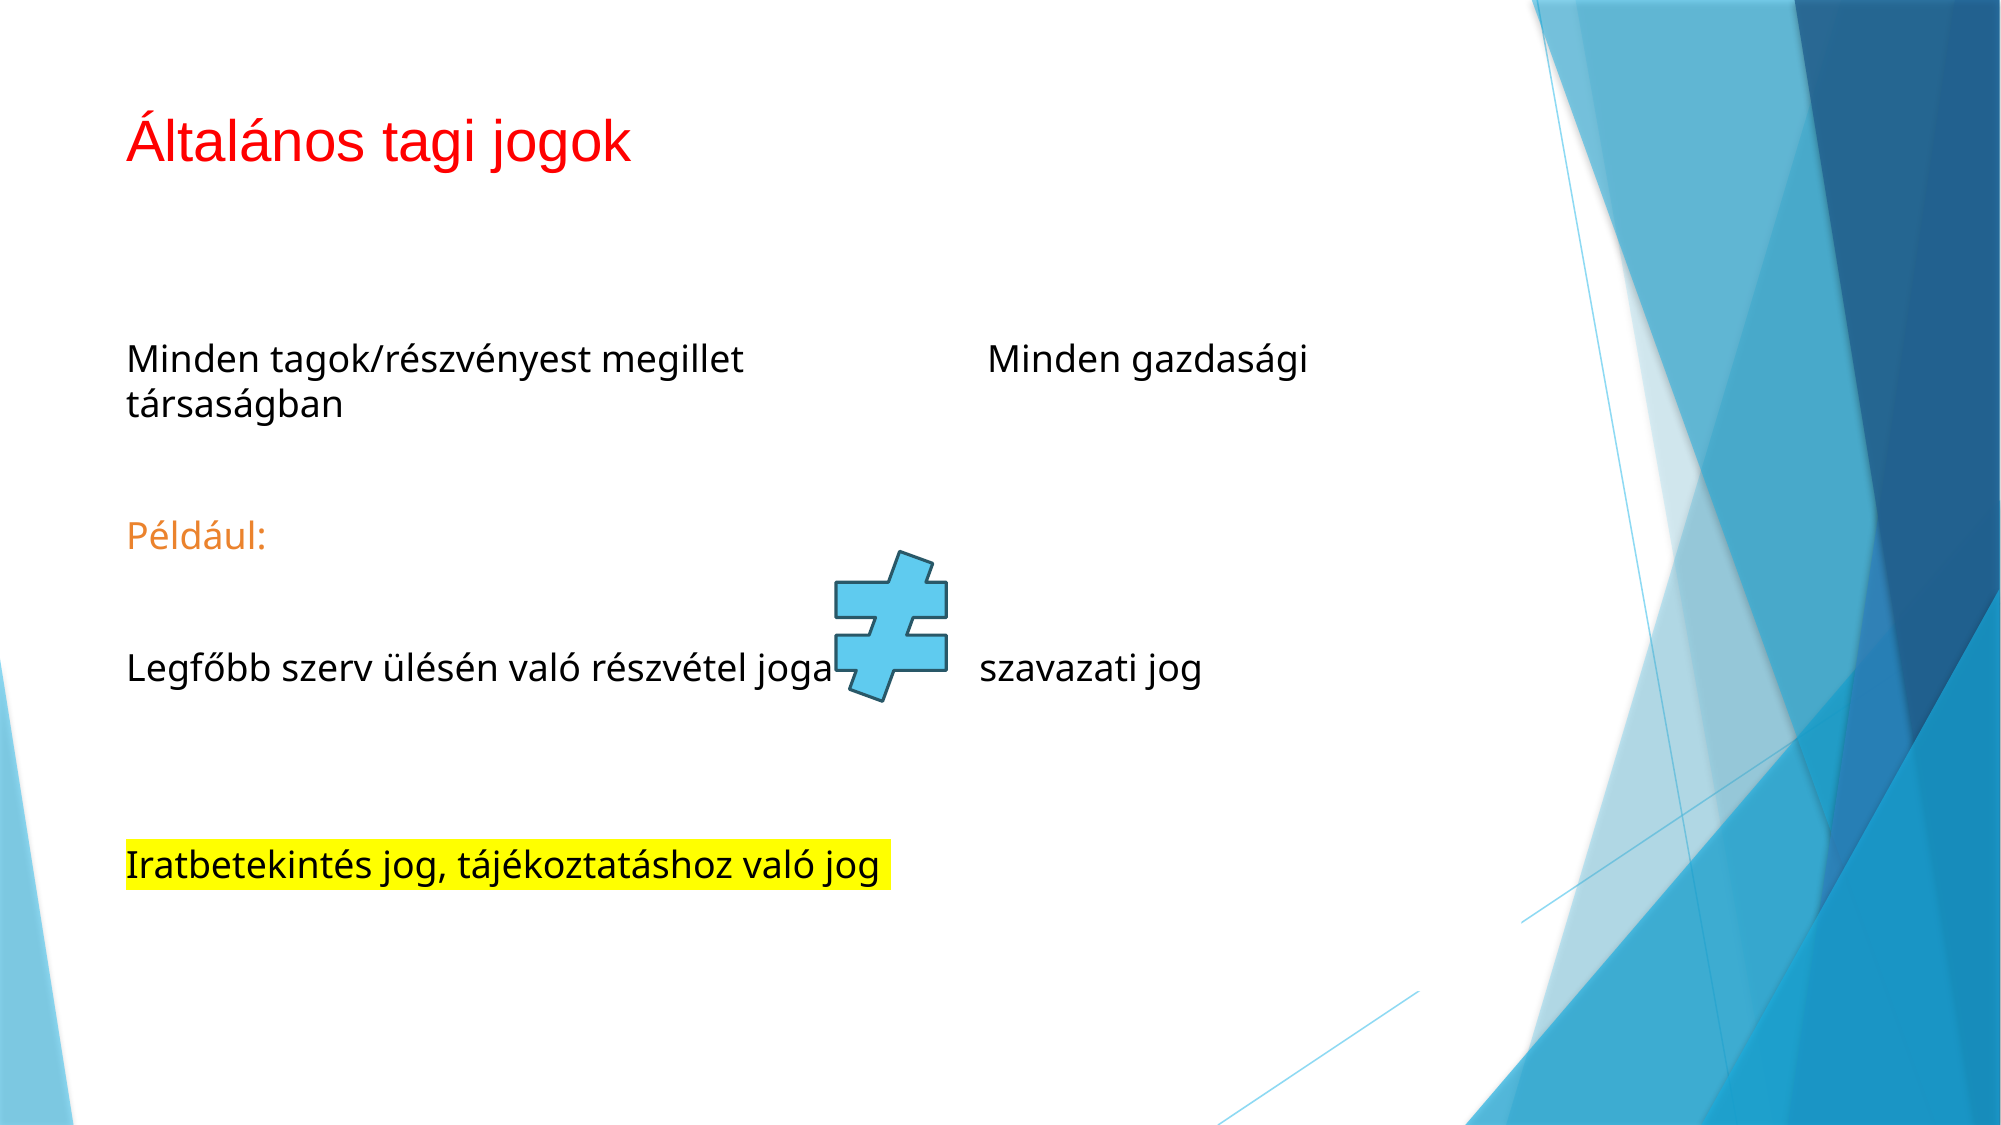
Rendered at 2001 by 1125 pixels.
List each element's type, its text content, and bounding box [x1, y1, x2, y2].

list Minden tagok/részvényest megillet Minden gazdasági társaságban Például: Legfőbb szerv ülésén való részvétel joga szavazati jog Iratbetekintés jog, tájékoztatáshoz való jog [111, 261, 1522, 992]
text_box [834, 549, 948, 703]
title Általános tagi jogok [111, 96, 1522, 222]
